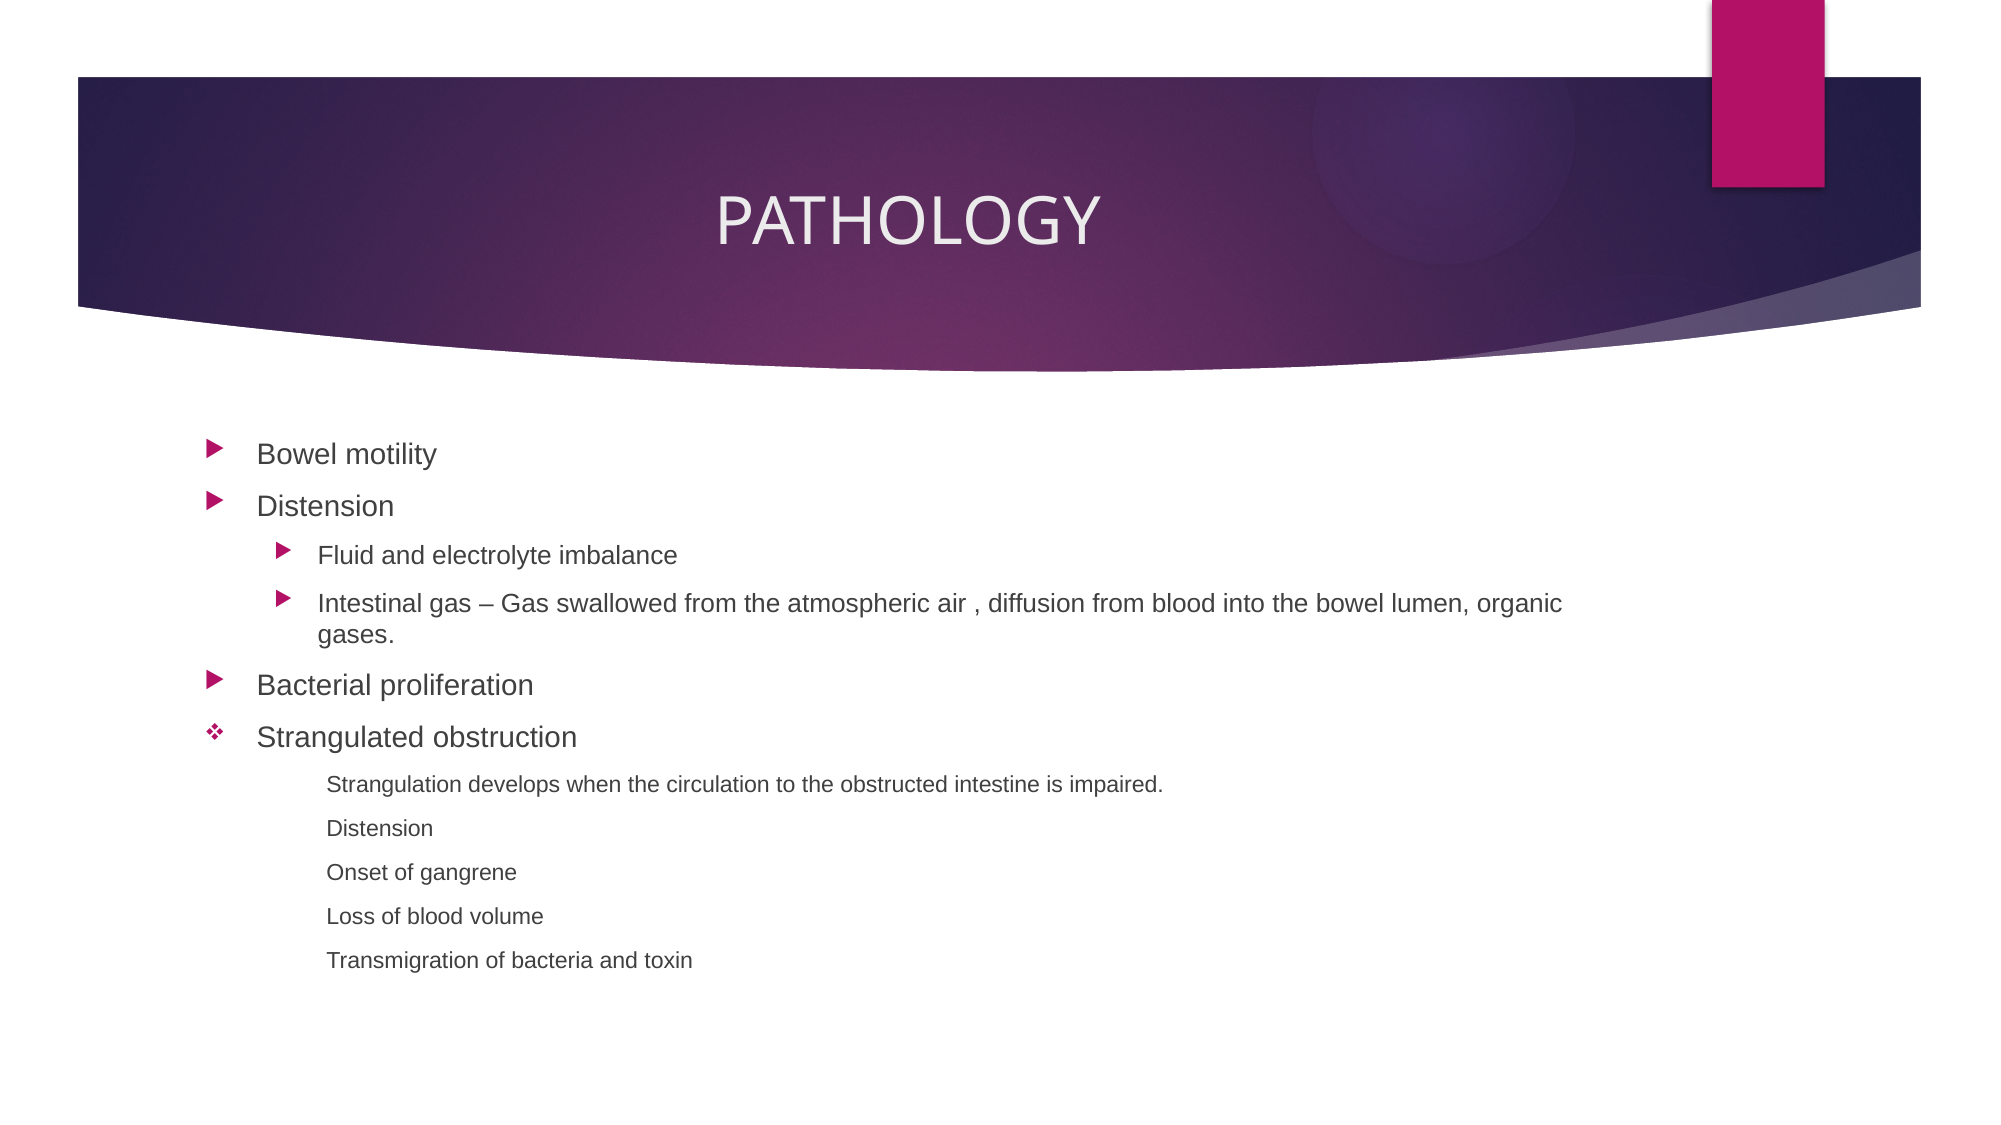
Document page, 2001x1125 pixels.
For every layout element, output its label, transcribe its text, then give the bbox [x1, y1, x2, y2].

title PATHOLOGY [189, 159, 1627, 276]
list Bowel motility Distension Fluid and electrolyte imbalance Intestinal gas – Gas swallowed from the atmospheric air , diffusion from blood into the bowel lumen, organic gases. Bacterial proliferation Strangulated obstruction Strangulation develops when the circulation to the obstructed intestine is impaired. Distension Onset of gangrene Loss of blood volume Transmigration of bacteria and toxin [189, 427, 1638, 988]
